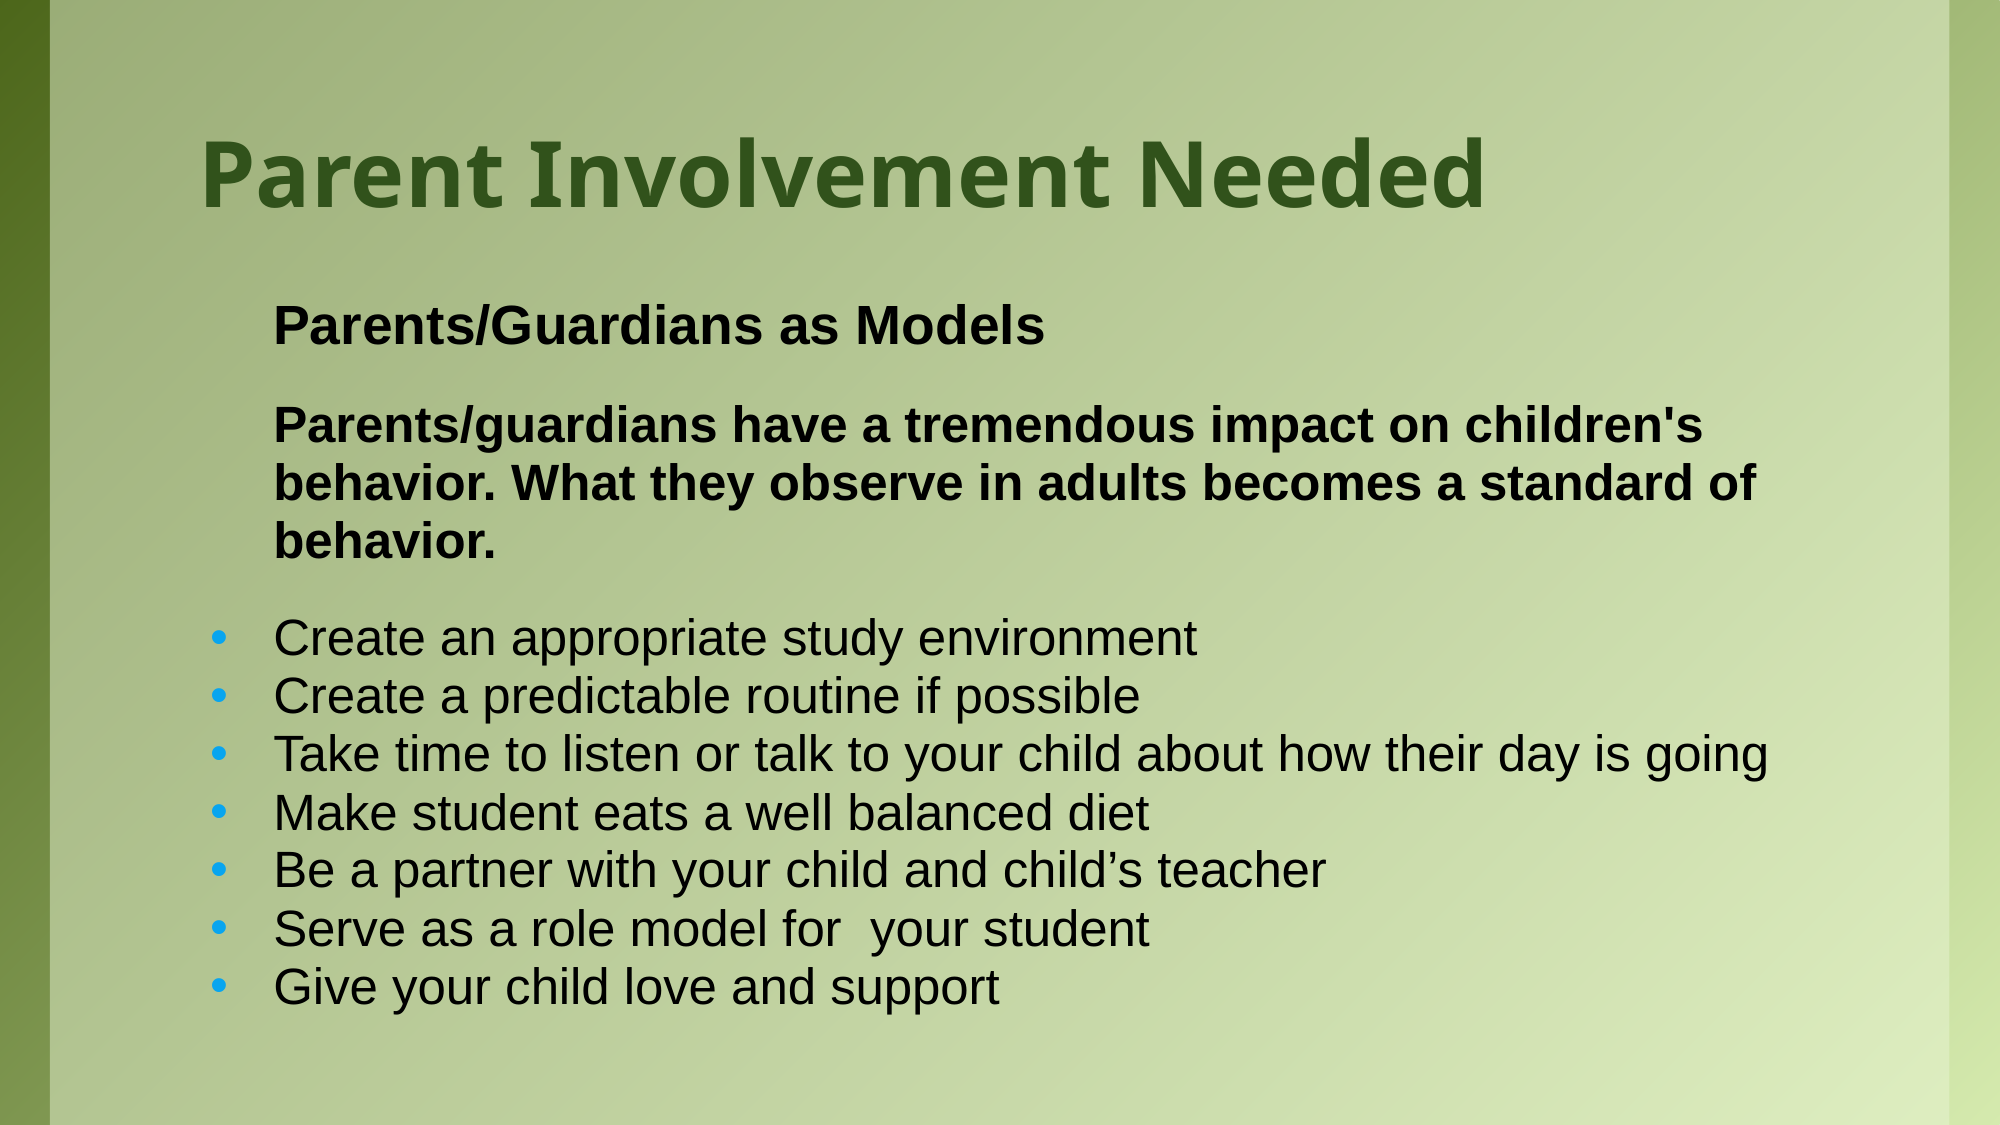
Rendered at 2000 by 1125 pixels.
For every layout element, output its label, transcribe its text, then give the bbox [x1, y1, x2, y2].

title Parent Involvement Needed [183, 12, 1850, 242]
list Parents/Guardians as Models Parents/guardians have a tremendous impact on children's behavior. What they observe in adults becomes a standard of behavior. Create an appropriate study environment Create a predictable routine if possible Take time to listen or talk to your child about how their day is going Make student eats a well balanced diet Be a partner with your child and child’s teacher Serve as a role model for your student Give your child love and support [183, 279, 1850, 1013]
